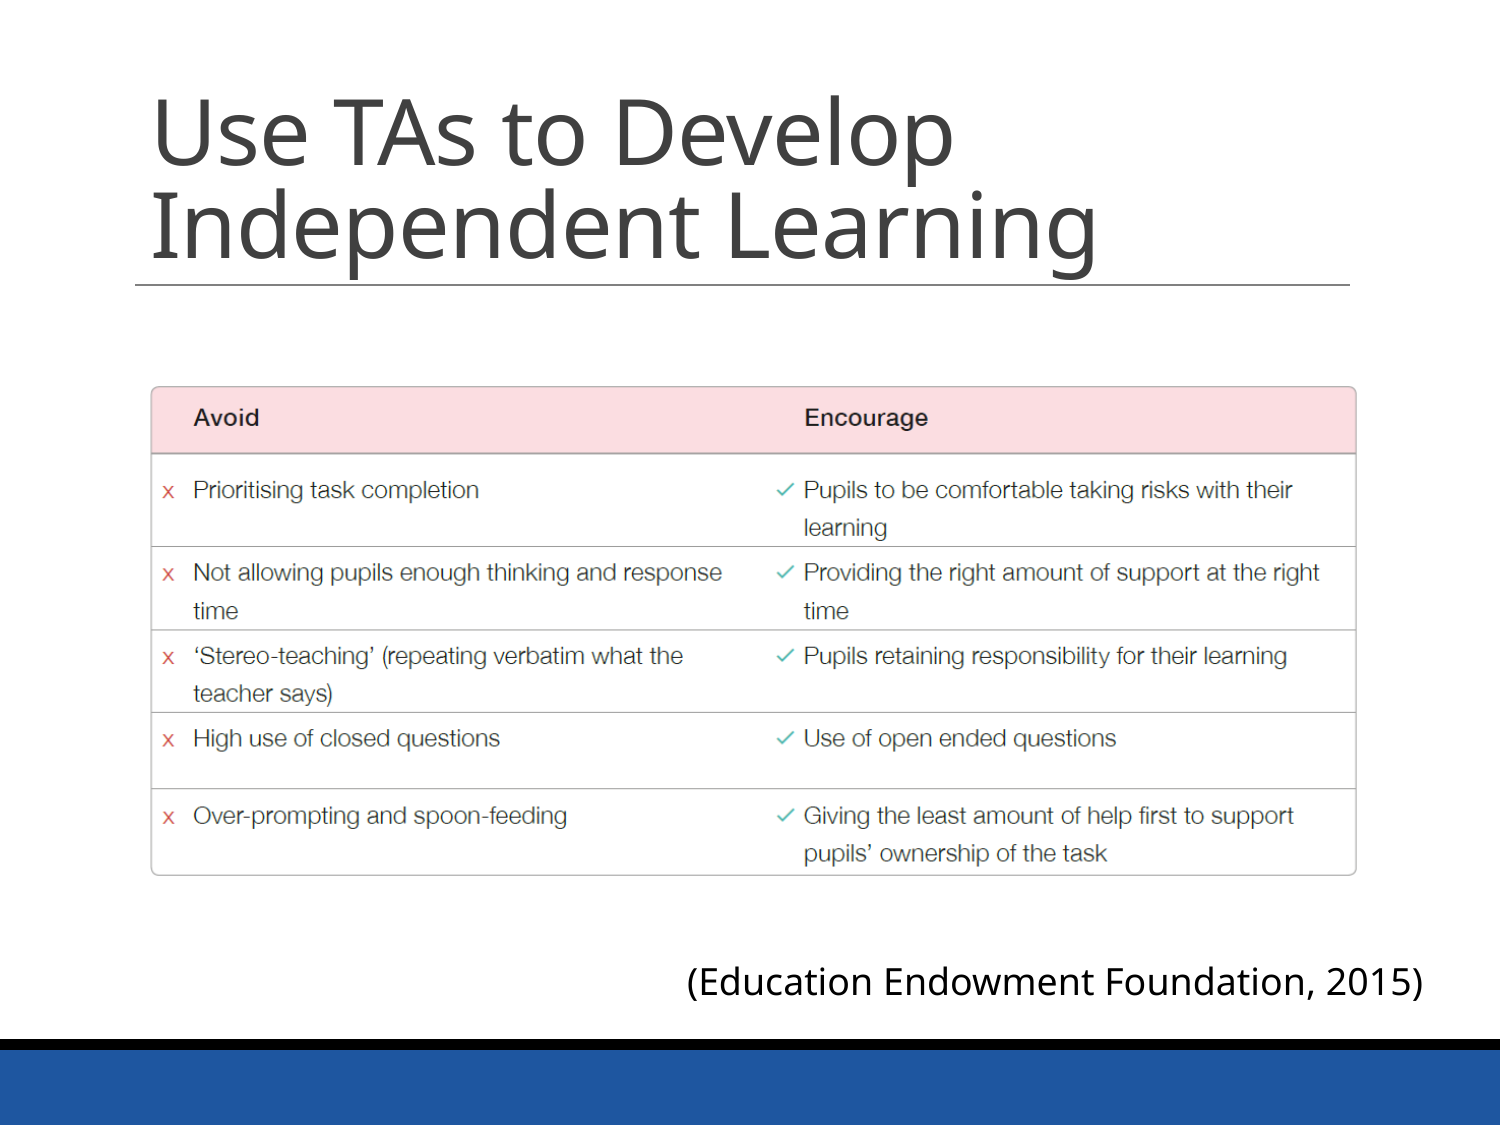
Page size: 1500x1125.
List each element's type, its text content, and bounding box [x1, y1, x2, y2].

title Use TAs to Develop Independent Learning [135, 47, 1373, 285]
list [134, 373, 1373, 893]
text_box (Education Endowment Foundation, 2015) [672, 950, 1500, 1010]
